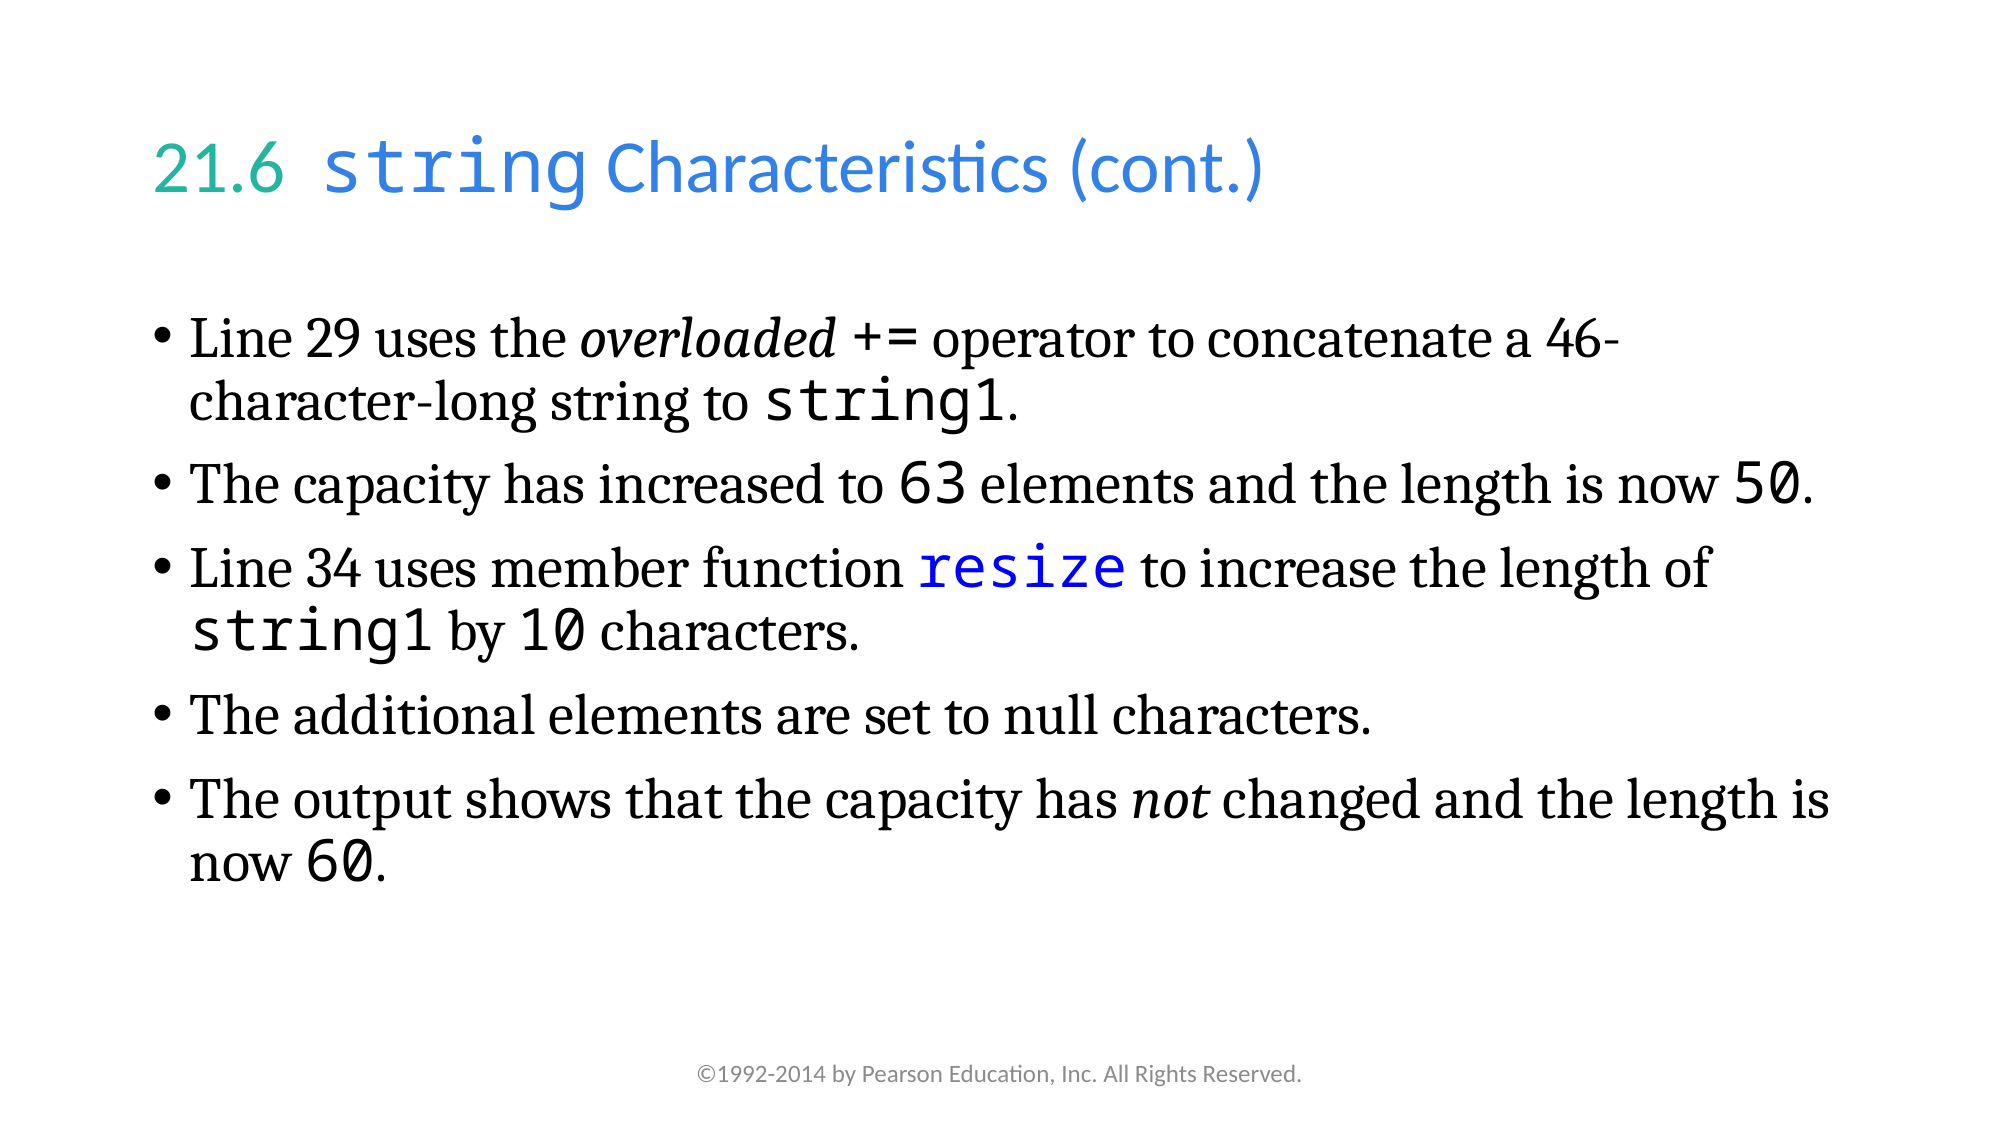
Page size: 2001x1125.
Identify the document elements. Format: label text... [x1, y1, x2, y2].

list Line 29 uses the overloaded += operator to concatenate a 46-character-long string to string1. The capacity has increased to 63 elements and the length is now 50. Line 34 uses member function resize to increase the length of string1 by 10 characters. The additional elements are set to null characters. The output shows that the capacity has not changed and the length is now 60. [137, 299, 1863, 1014]
title 21.6 string Characteristics (cont.) [137, 59, 1863, 278]
footer ©1992-2014 by Pearson Education, Inc. All Rights Reserved. [662, 1042, 1338, 1103]
